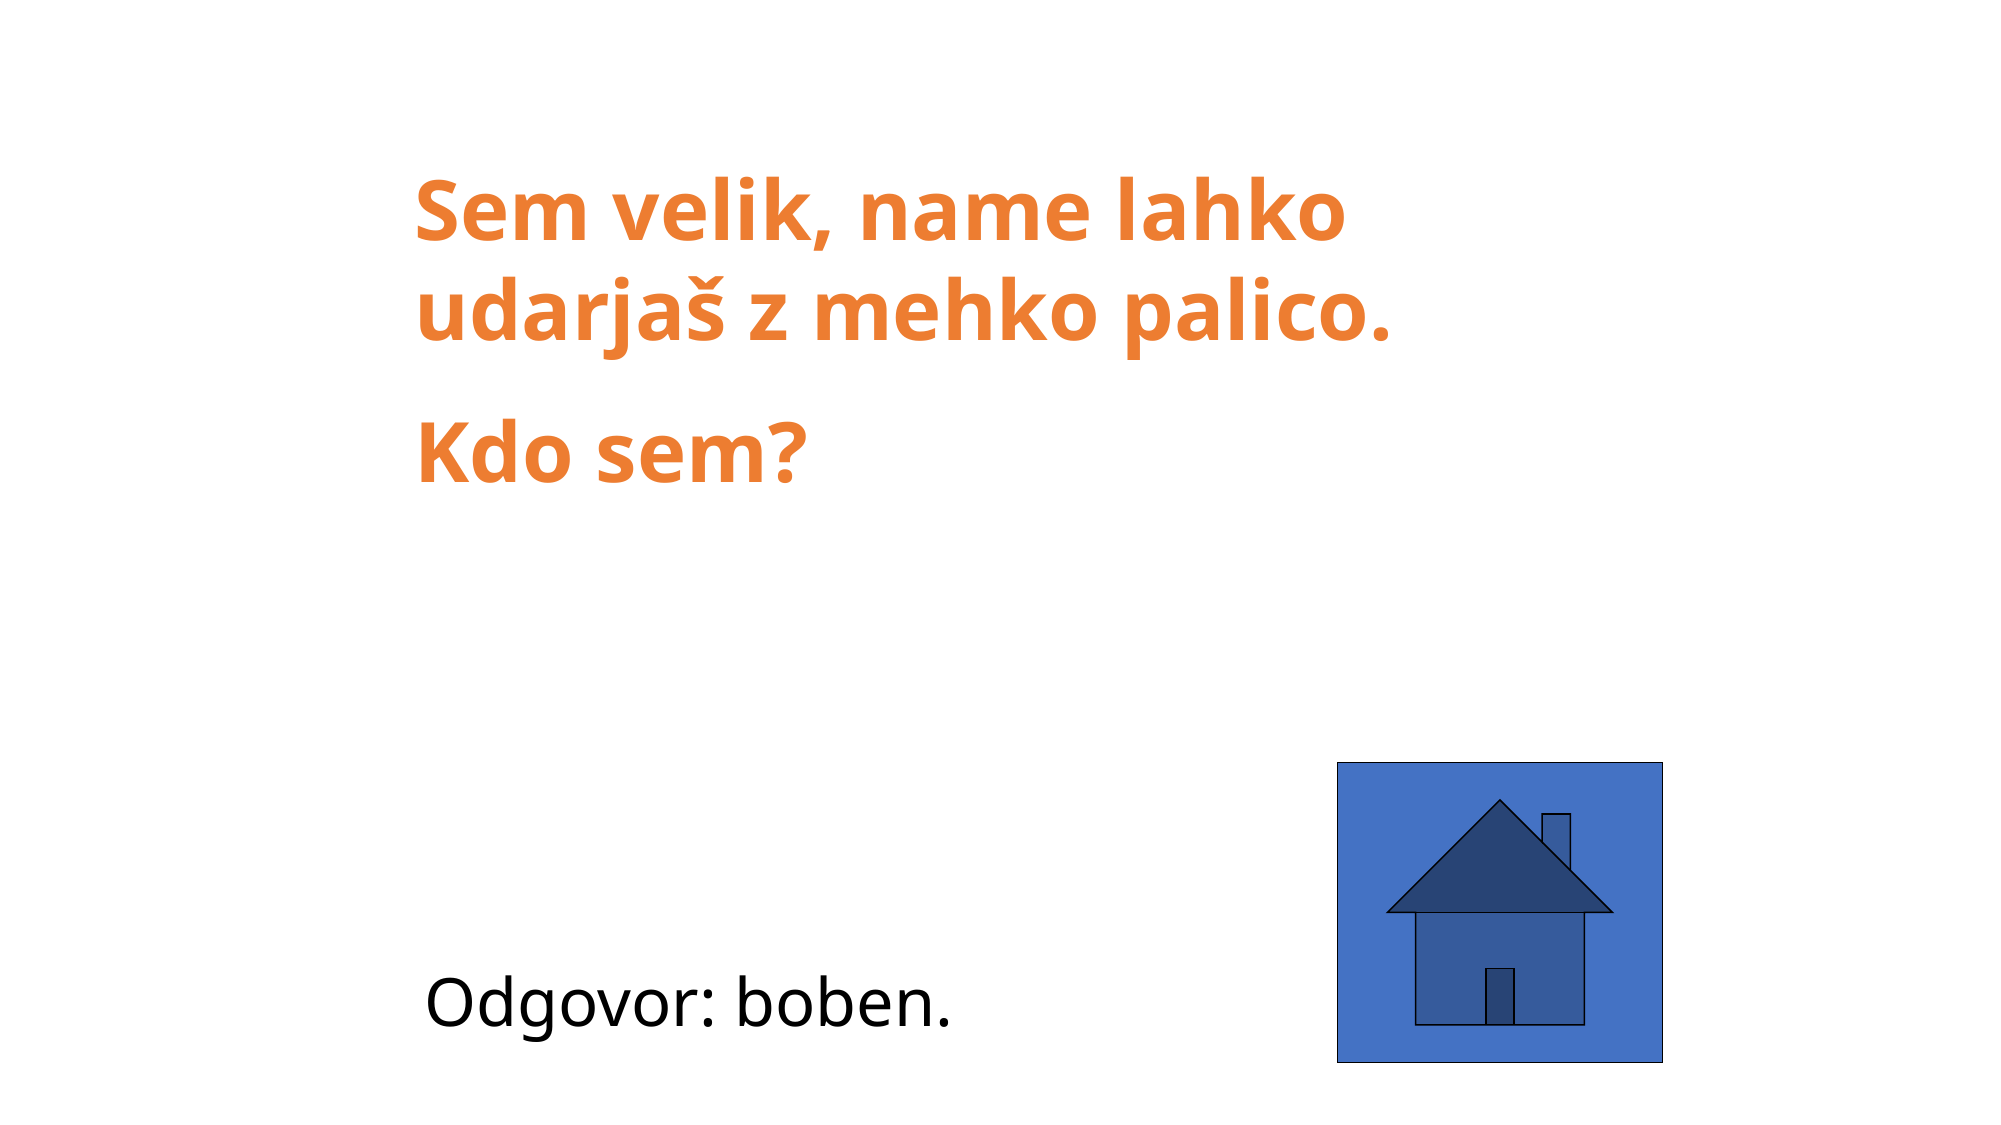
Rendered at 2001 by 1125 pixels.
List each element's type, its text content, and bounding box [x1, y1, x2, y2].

text_box Odgovor: boben. [409, 952, 1260, 1047]
text_box Sem velik, name lahko udarjaš z mehko palico. Kdo sem? [399, 149, 1600, 507]
text_box [1337, 762, 1663, 1063]
